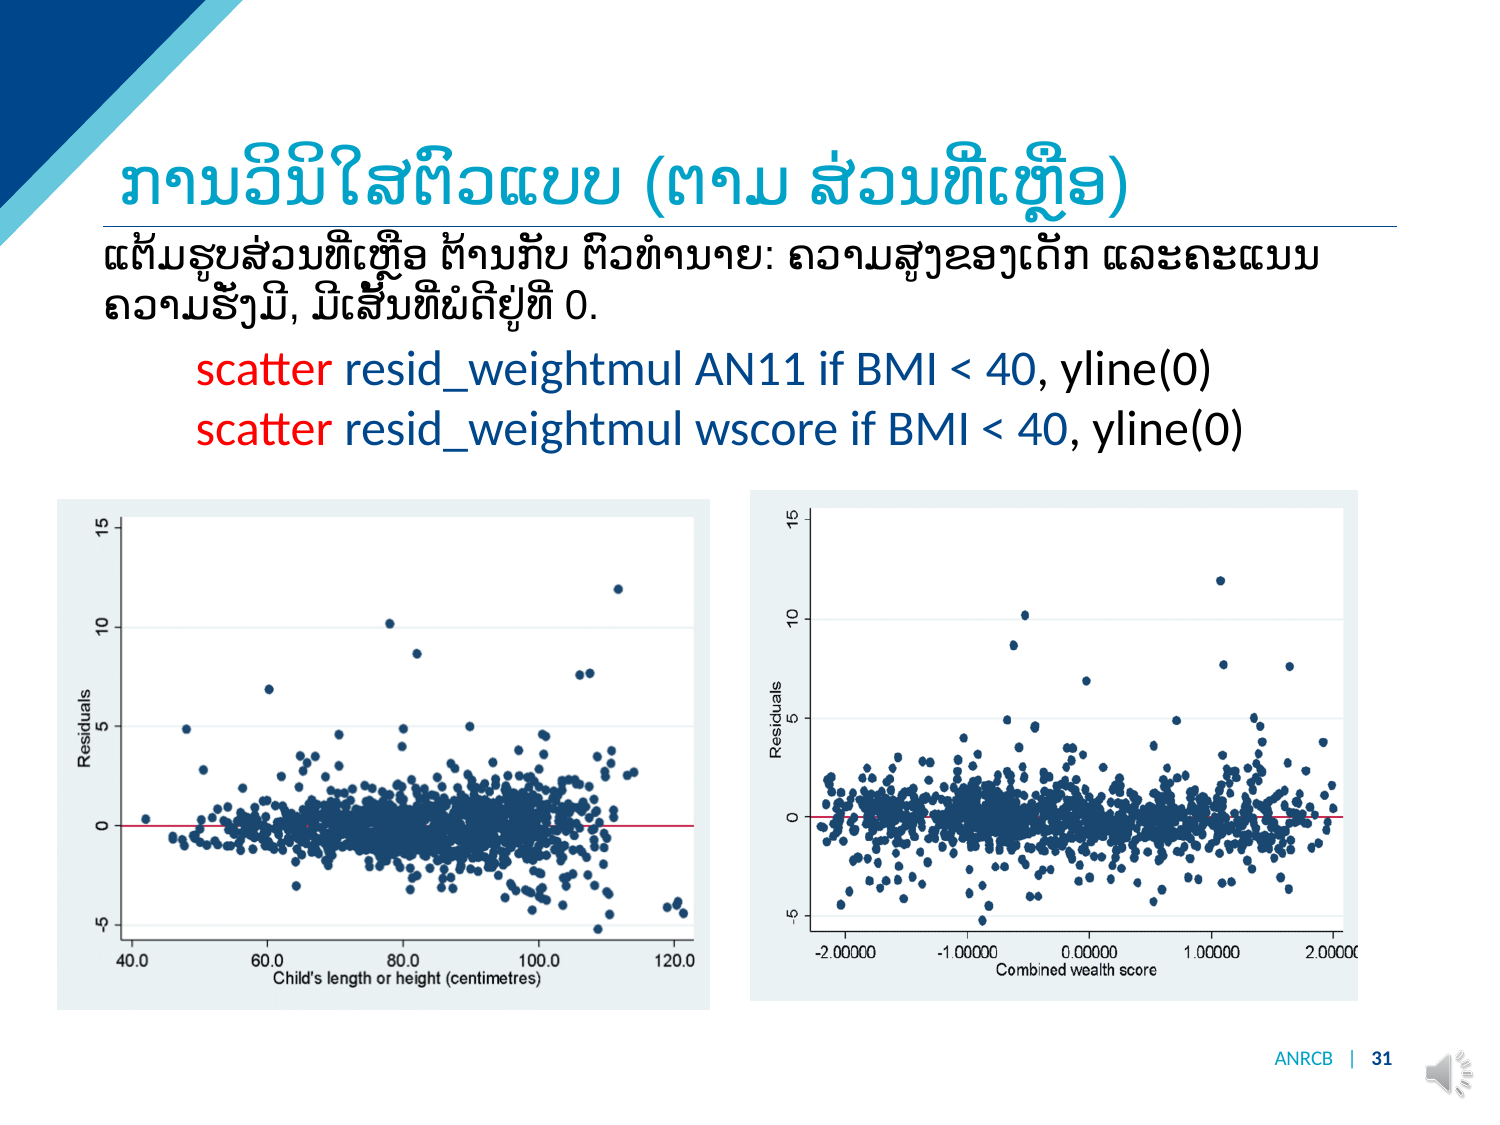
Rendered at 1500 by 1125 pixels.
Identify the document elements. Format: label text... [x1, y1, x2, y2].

text_box ແຕ້ມຮູບສ່ວນທີ່ເຫຼືອ ຕ້ານກັບ ຕົວທຳນາຍ: ຄວາມສູງຂອງເດັກ ແລະຄະແນນຄວາມຮັ່ງມີ, ມີເສັ້ນທີ່ພໍດີຢູ່ທີ່ 0. [88, 226, 1412, 329]
picture [749, 490, 1358, 1001]
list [57, 499, 711, 1011]
text_box scatter resid_weightmul AN11 if BMI < 40, yline(0) scatter resid_weightmul wscore if BMI < 40, yline(0) [180, 328, 1283, 464]
slide_number ANRCB | ‹#› [1159, 1041, 1408, 1073]
title ການວິນິໃສຕົວແບບ (ຕາມ ສ່ວນທີ່ເຫຼືອ) [103, 59, 1397, 226]
picture [1424, 1049, 1476, 1101]
